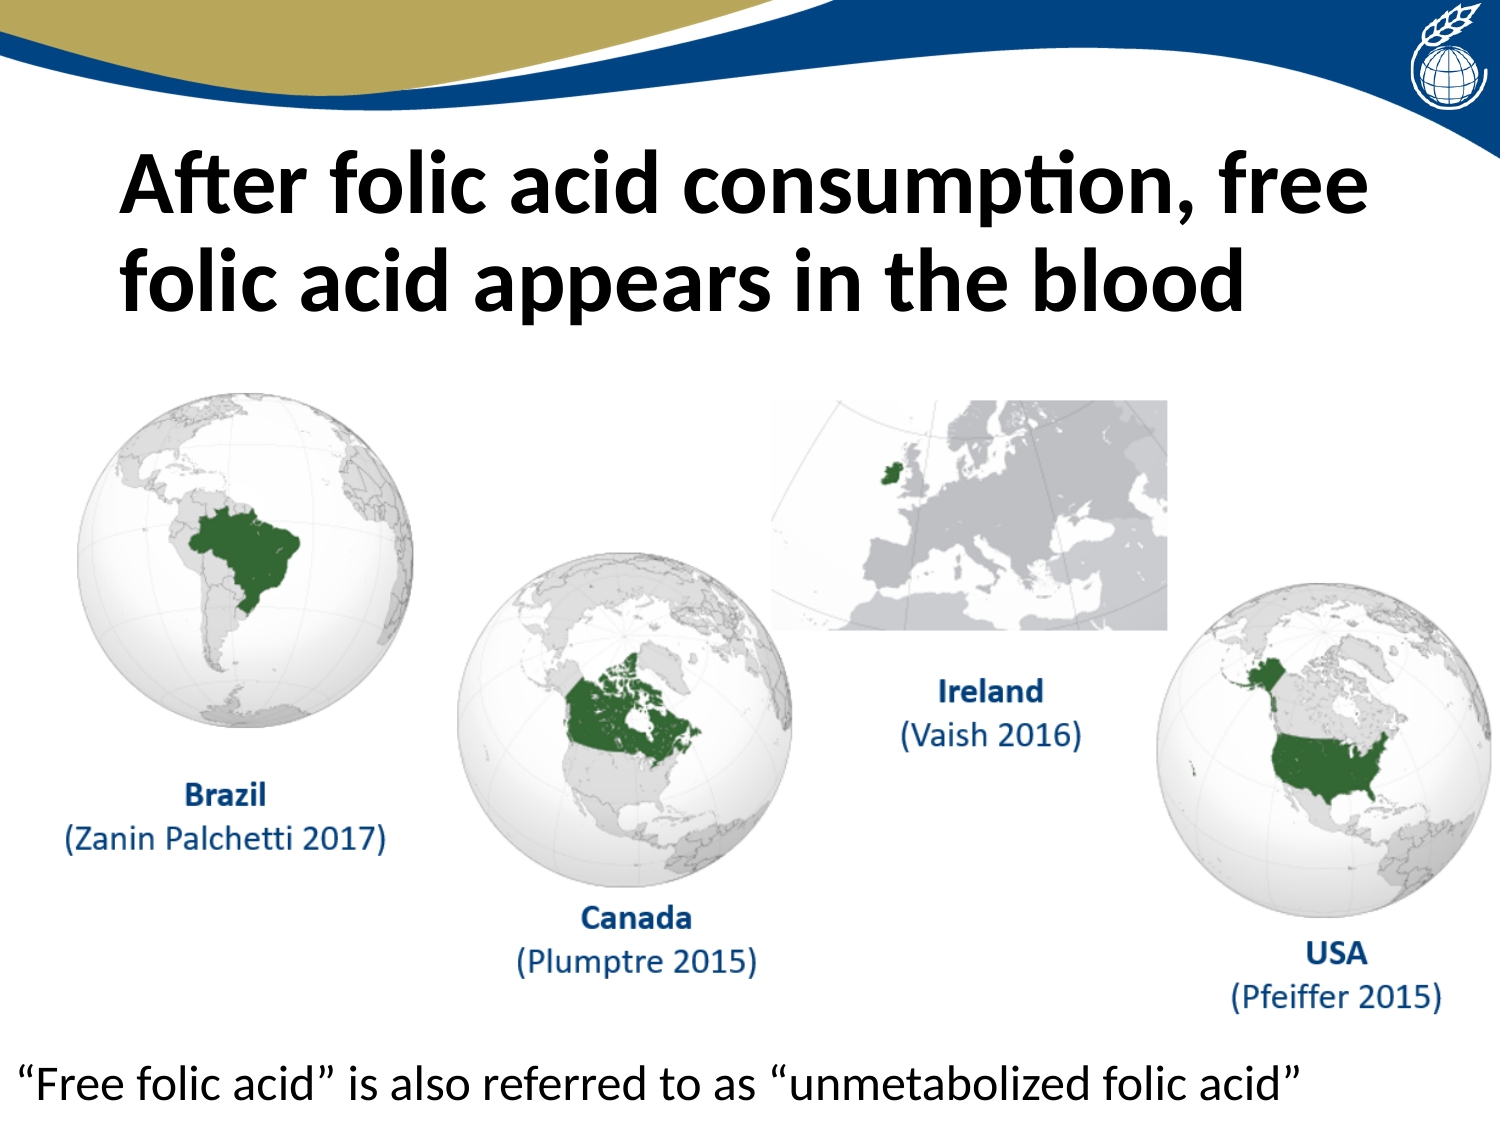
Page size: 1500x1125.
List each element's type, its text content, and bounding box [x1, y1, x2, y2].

title After folic acid consumption, free folic acid appears in the blood [104, 124, 1399, 342]
picture [0, 0, 1500, 168]
picture [48, 342, 1500, 1036]
text_box “Free folic acid” is also referred to as “unmetabolized folic acid” [0, 1042, 1500, 1118]
